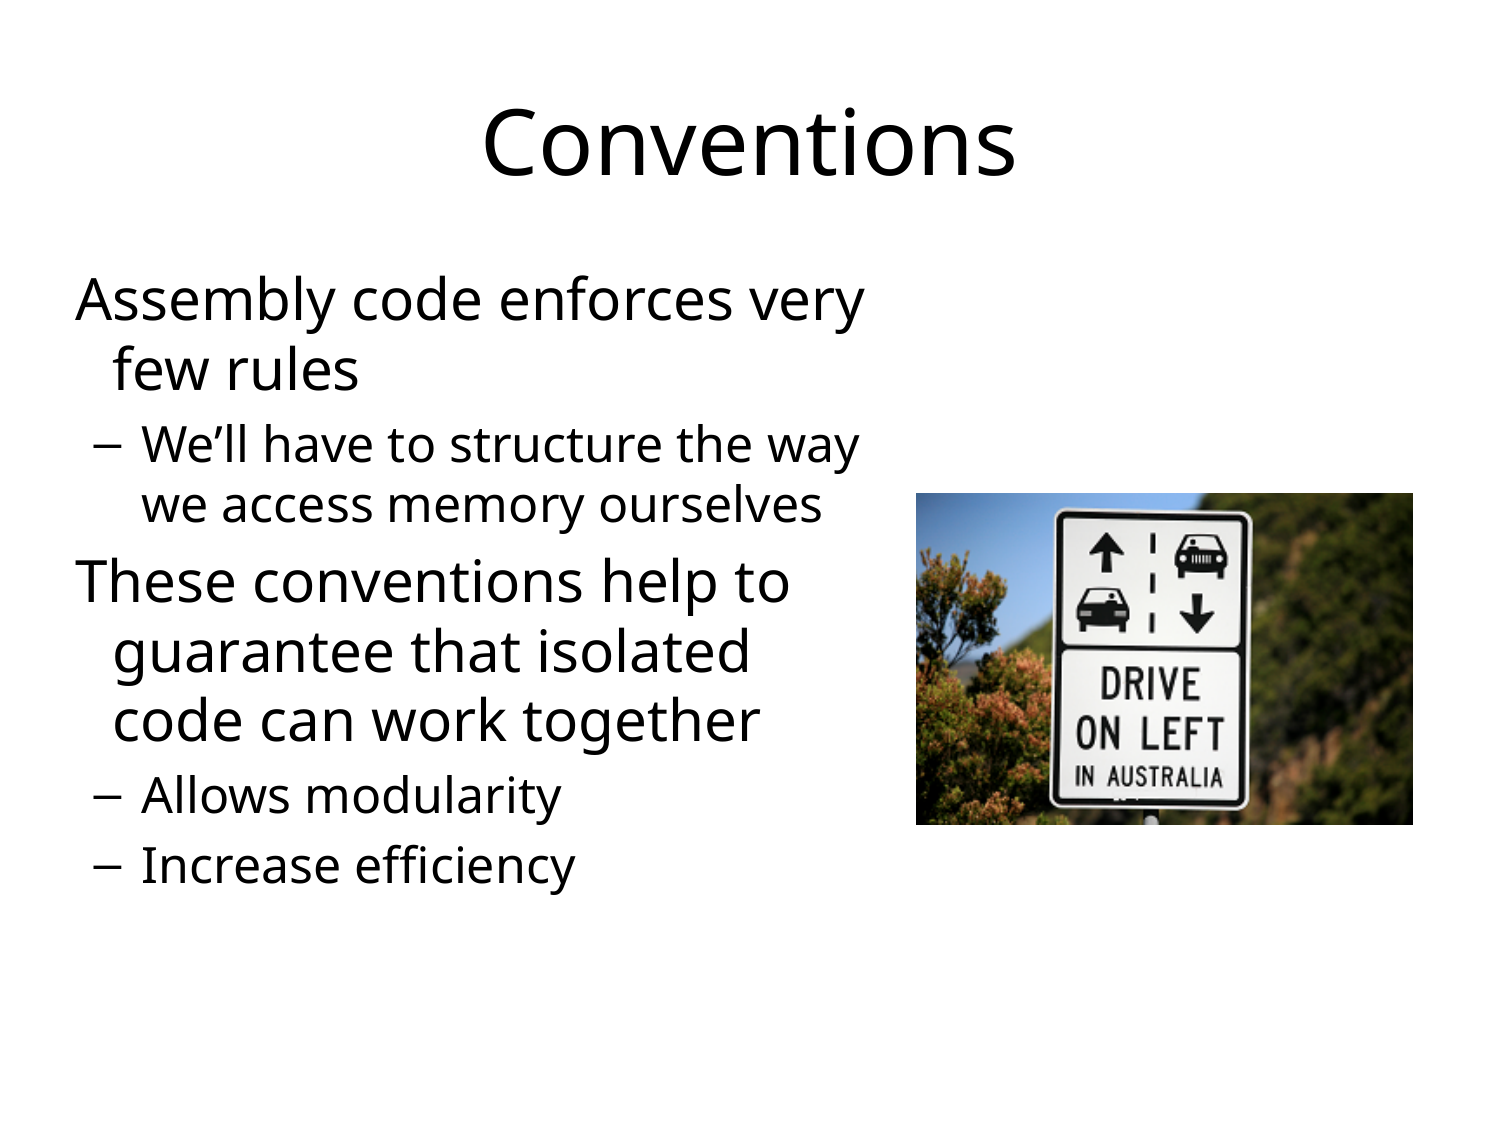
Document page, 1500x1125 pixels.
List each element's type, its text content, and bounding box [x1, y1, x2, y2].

picture [916, 493, 1413, 826]
list Assembly code enforces very few rules We’ll have to structure the way we access memory ourselves These conventions help to guarantee that isolated code can work together Allows modularity Increase efficiency [75, 262, 888, 1005]
title Conventions [75, 45, 1425, 233]
